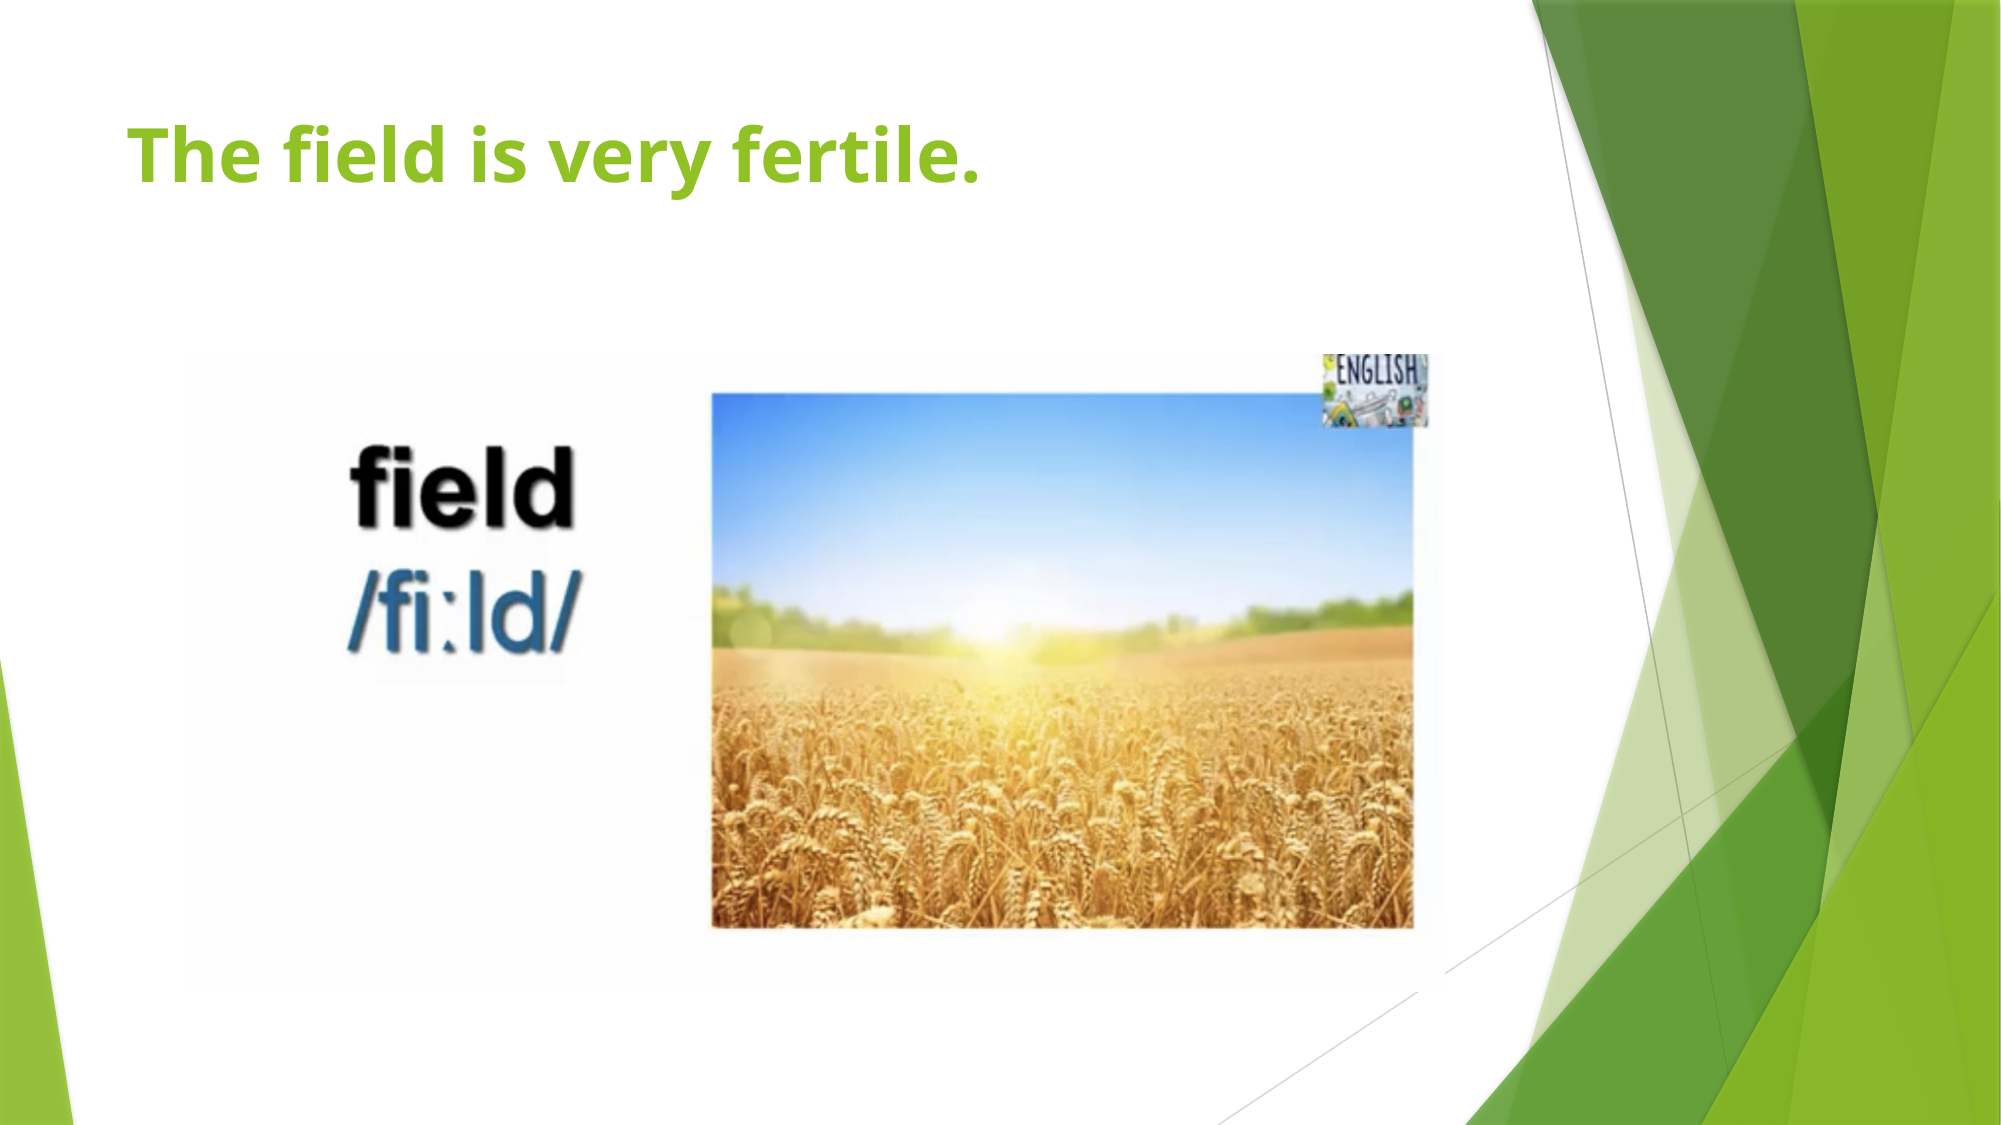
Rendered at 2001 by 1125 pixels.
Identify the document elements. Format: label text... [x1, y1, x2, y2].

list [187, 353, 1446, 992]
title The field is very fertile. [111, 99, 1522, 317]
